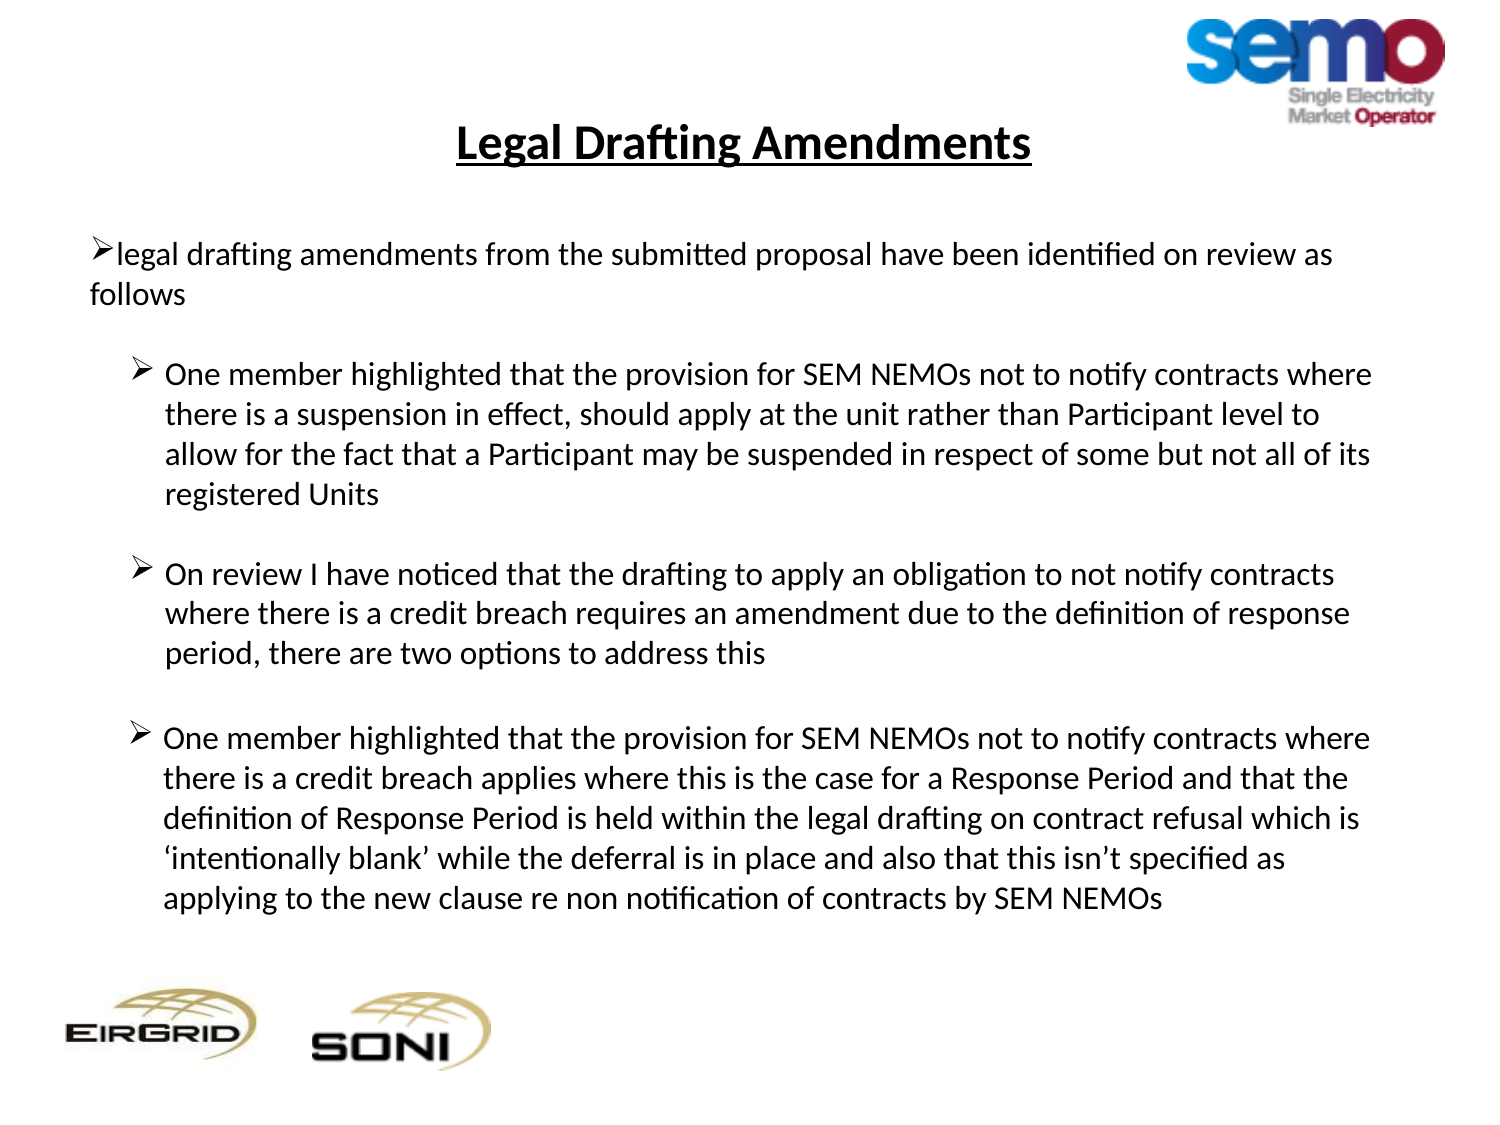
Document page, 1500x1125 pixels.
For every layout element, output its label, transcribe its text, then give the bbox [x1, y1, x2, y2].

text_box [41, 212, 1436, 319]
text_box Legal Drafting Amendments [265, 101, 1223, 177]
text_box legal drafting amendments from the submitted proposal have been identified on review as follows One member highlighted that the provision for SEM NEMOs not to notify contracts where there is a suspension in effect, should apply at the unit rather than Participant level to allow for the fact that a Participant may be suspended in respect of some but not all of its registered Units On review I have noticed that the drafting to apply an obligation to not notify contracts where there is a credit breach requires an amendment due to the definition of response period, there are two options to address this One member highlighted that the provision for SEM NEMOs not to notify contracts where there is a credit breach applies where this is the case for a Response Period and that the definition of Response Period is held within the legal drafting on contract refusal which is ‘intentionally blank’ while the deferral is in place and also that this isn’t specified as applying to the new clause re non notification of contracts by SEM NEMOs [75, 224, 1400, 1014]
picture [1186, 18, 1445, 127]
picture [312, 992, 491, 1071]
picture [64, 975, 258, 1083]
